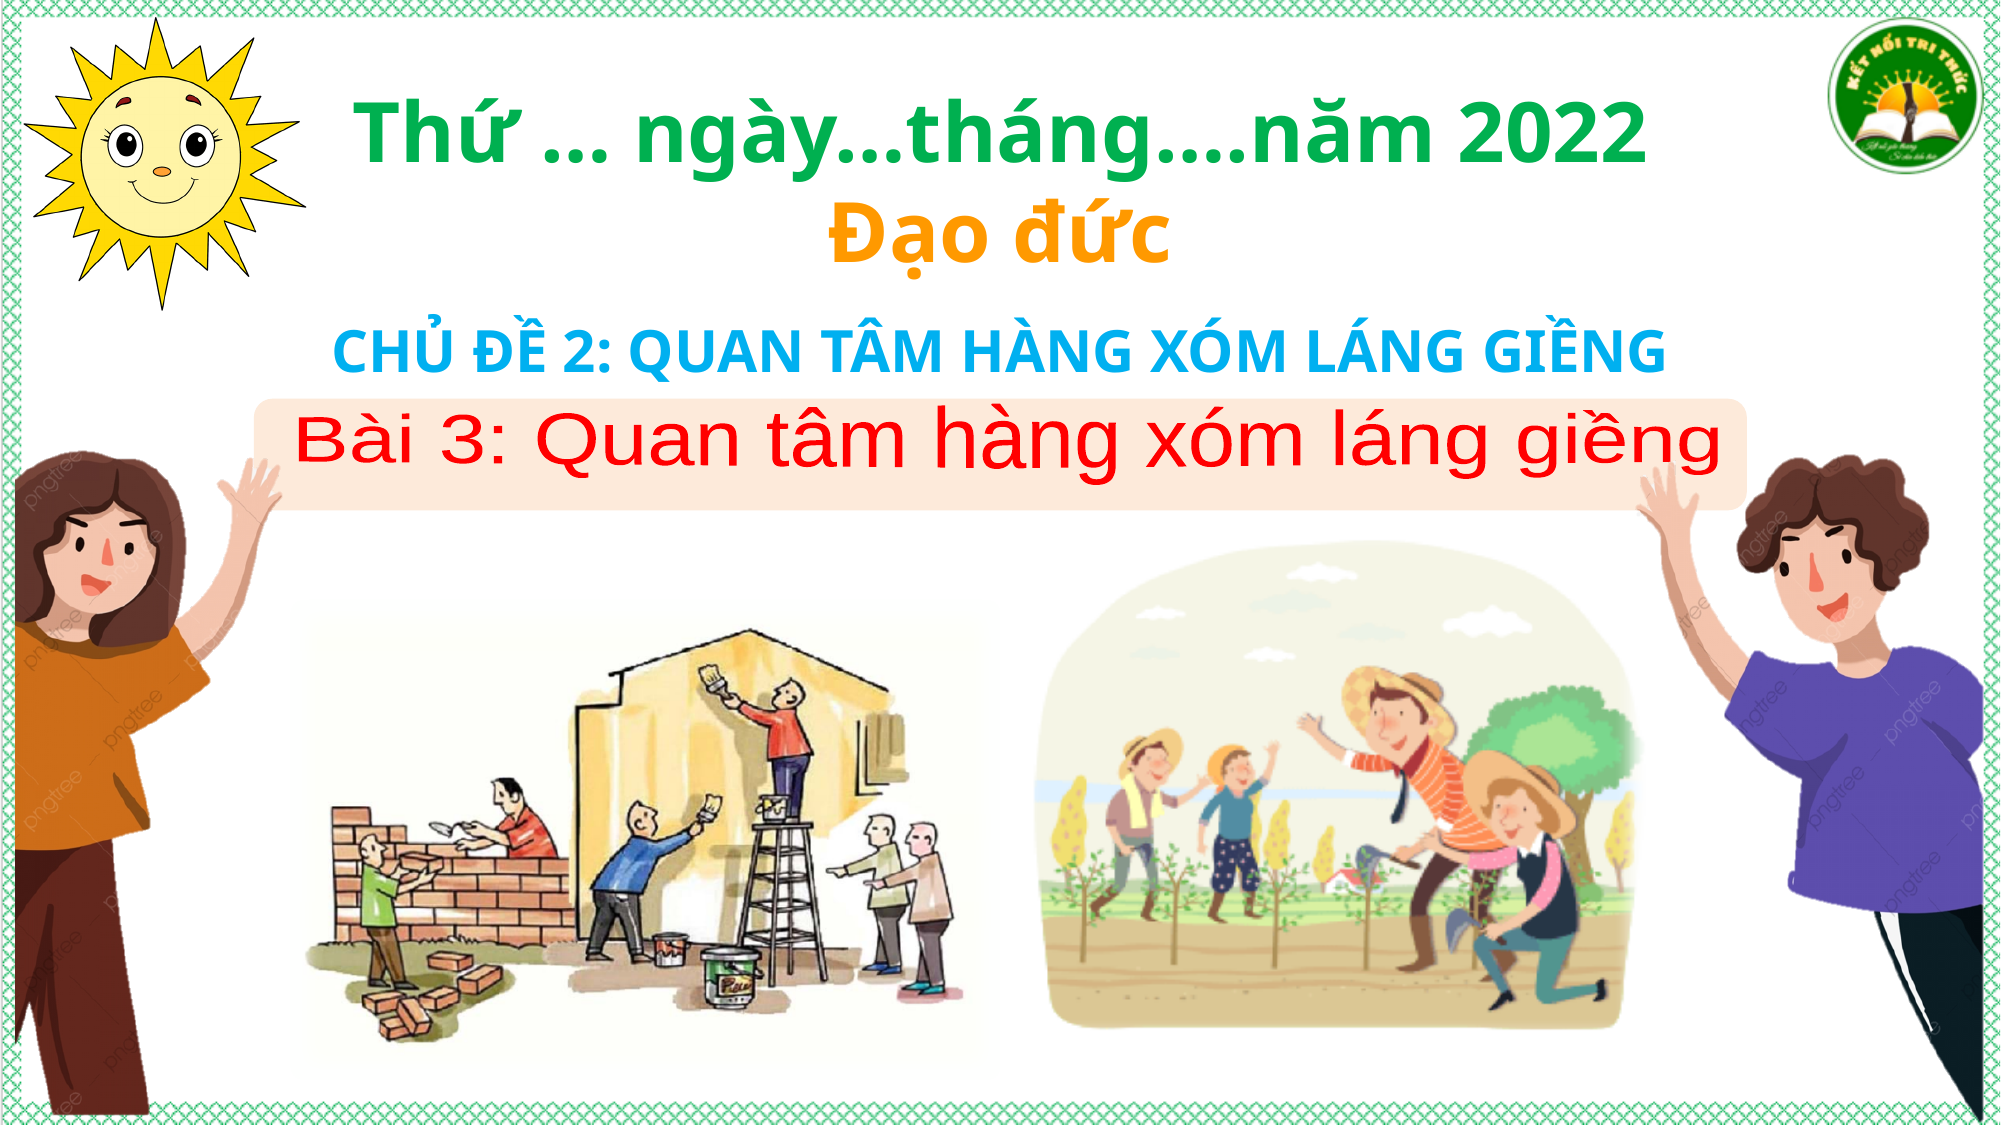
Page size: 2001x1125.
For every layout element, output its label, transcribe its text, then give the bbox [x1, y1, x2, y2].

text_box Thứ … ngày…tháng….năm 2022 Đạo đức CHỦ ĐỀ 2: QUAN TÂM HÀNG XÓM LÁNG GIỀNG [110, 71, 1891, 392]
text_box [253, 398, 1748, 511]
picture [0, 0, 2001, 1125]
